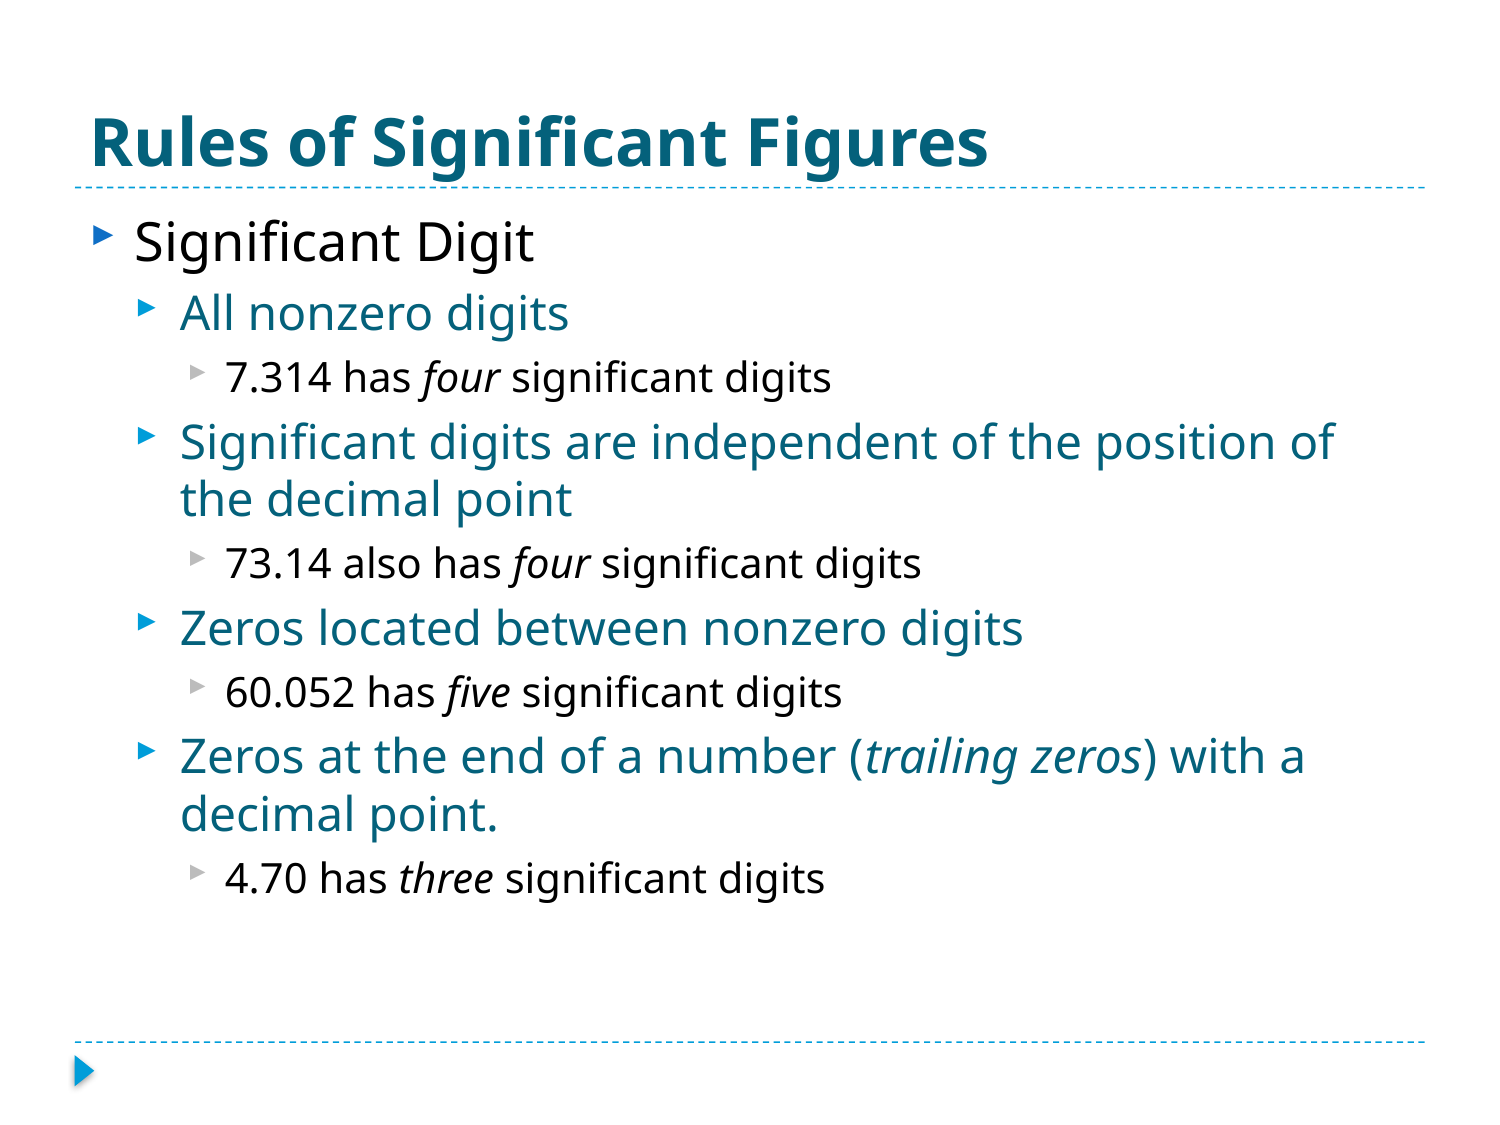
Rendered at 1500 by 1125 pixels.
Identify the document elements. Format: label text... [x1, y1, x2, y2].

title Rules of Significant Figures [75, 24, 1425, 188]
list Significant Digit All nonzero digits 7.314 has four significant digits Significant digits are independent of the position of the decimal point 73.14 also has four significant digits Zeros located between nonzero digits 60.052 has five significant digits Zeros at the end of a number (trailing zeros) with a decimal point. 4.70 has three significant digits [75, 200, 1425, 1010]
